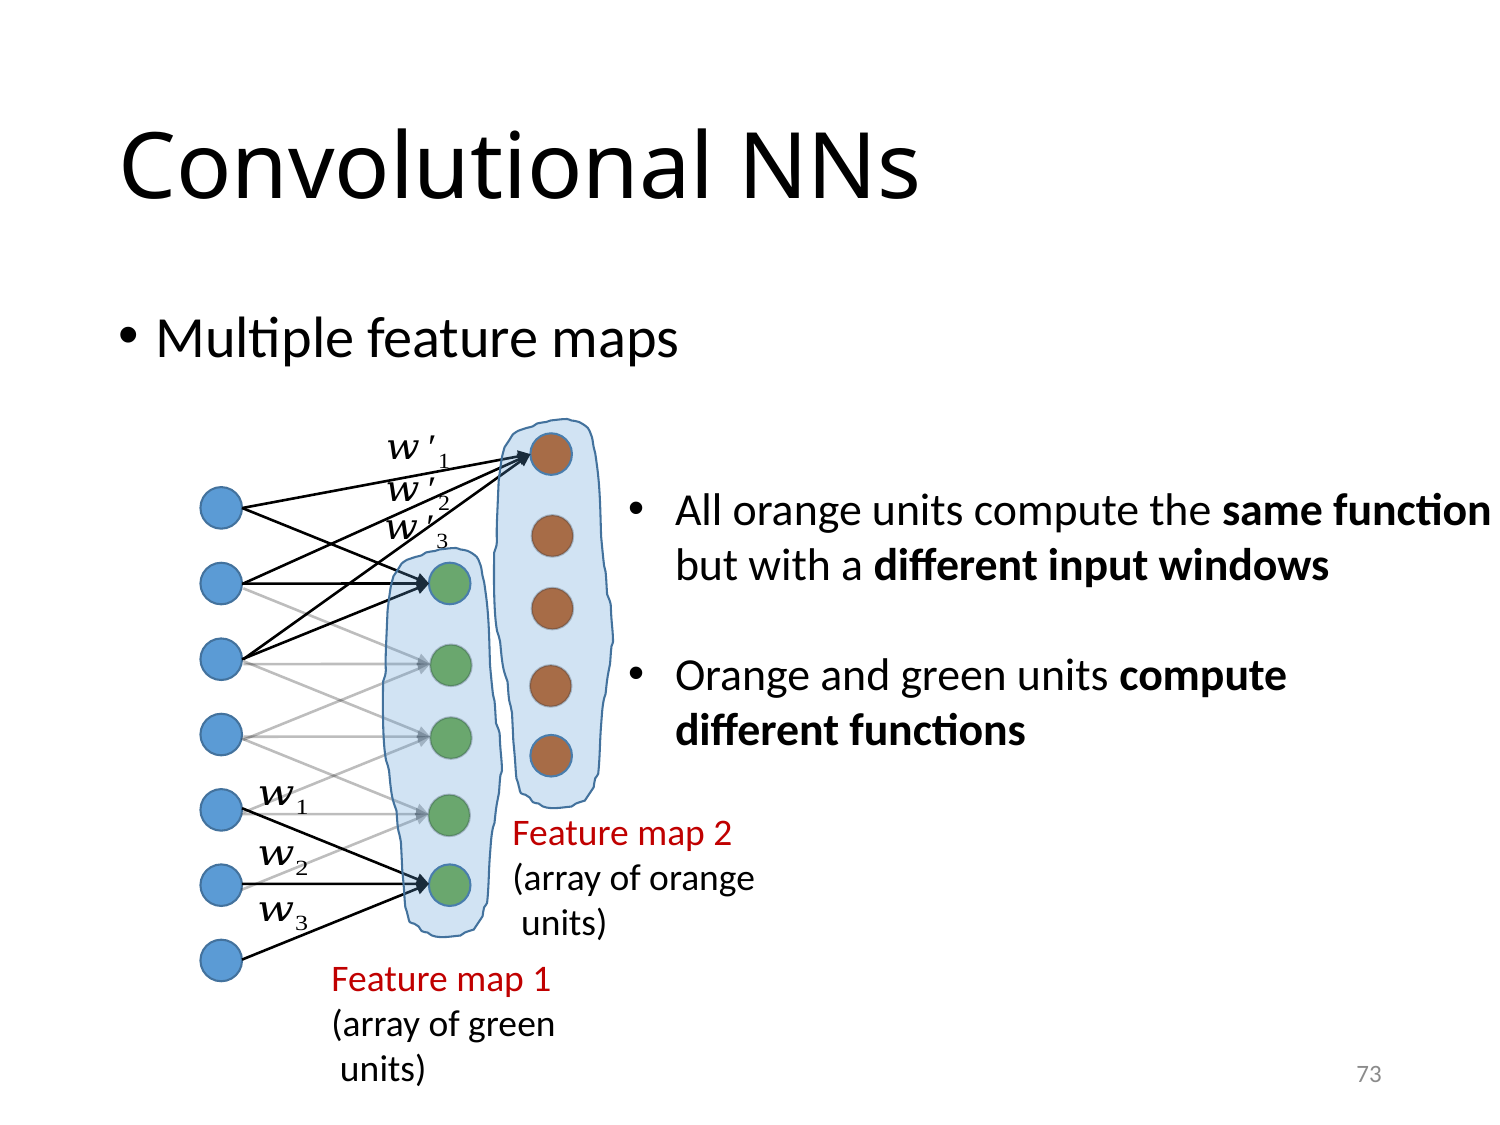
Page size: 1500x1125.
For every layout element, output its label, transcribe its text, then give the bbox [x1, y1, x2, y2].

slide_number 73 [1059, 1042, 1397, 1103]
text_box [199, 938, 243, 983]
text_box Feature map 1 (array of green units) [316, 946, 572, 1097]
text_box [242, 890, 429, 960]
text_box [429, 660, 504, 939]
text_box [500, 417, 615, 800]
text_box Feature map 2 (array of orange units) [497, 800, 771, 951]
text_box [241, 738, 429, 813]
text_box [199, 712, 243, 757]
list Multiple feature maps [103, 299, 1397, 1014]
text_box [241, 814, 429, 890]
text_box [199, 637, 243, 682]
text_box [199, 863, 242, 908]
text_box All orange units compute the same function but with a different input windows Orange and green units compute different functions [613, 472, 1500, 763]
text_box [199, 788, 241, 832]
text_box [243, 661, 431, 736]
title Convolutional NNs [103, 59, 1397, 278]
text_box [199, 561, 242, 606]
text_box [243, 454, 531, 660]
text_box [199, 486, 243, 530]
